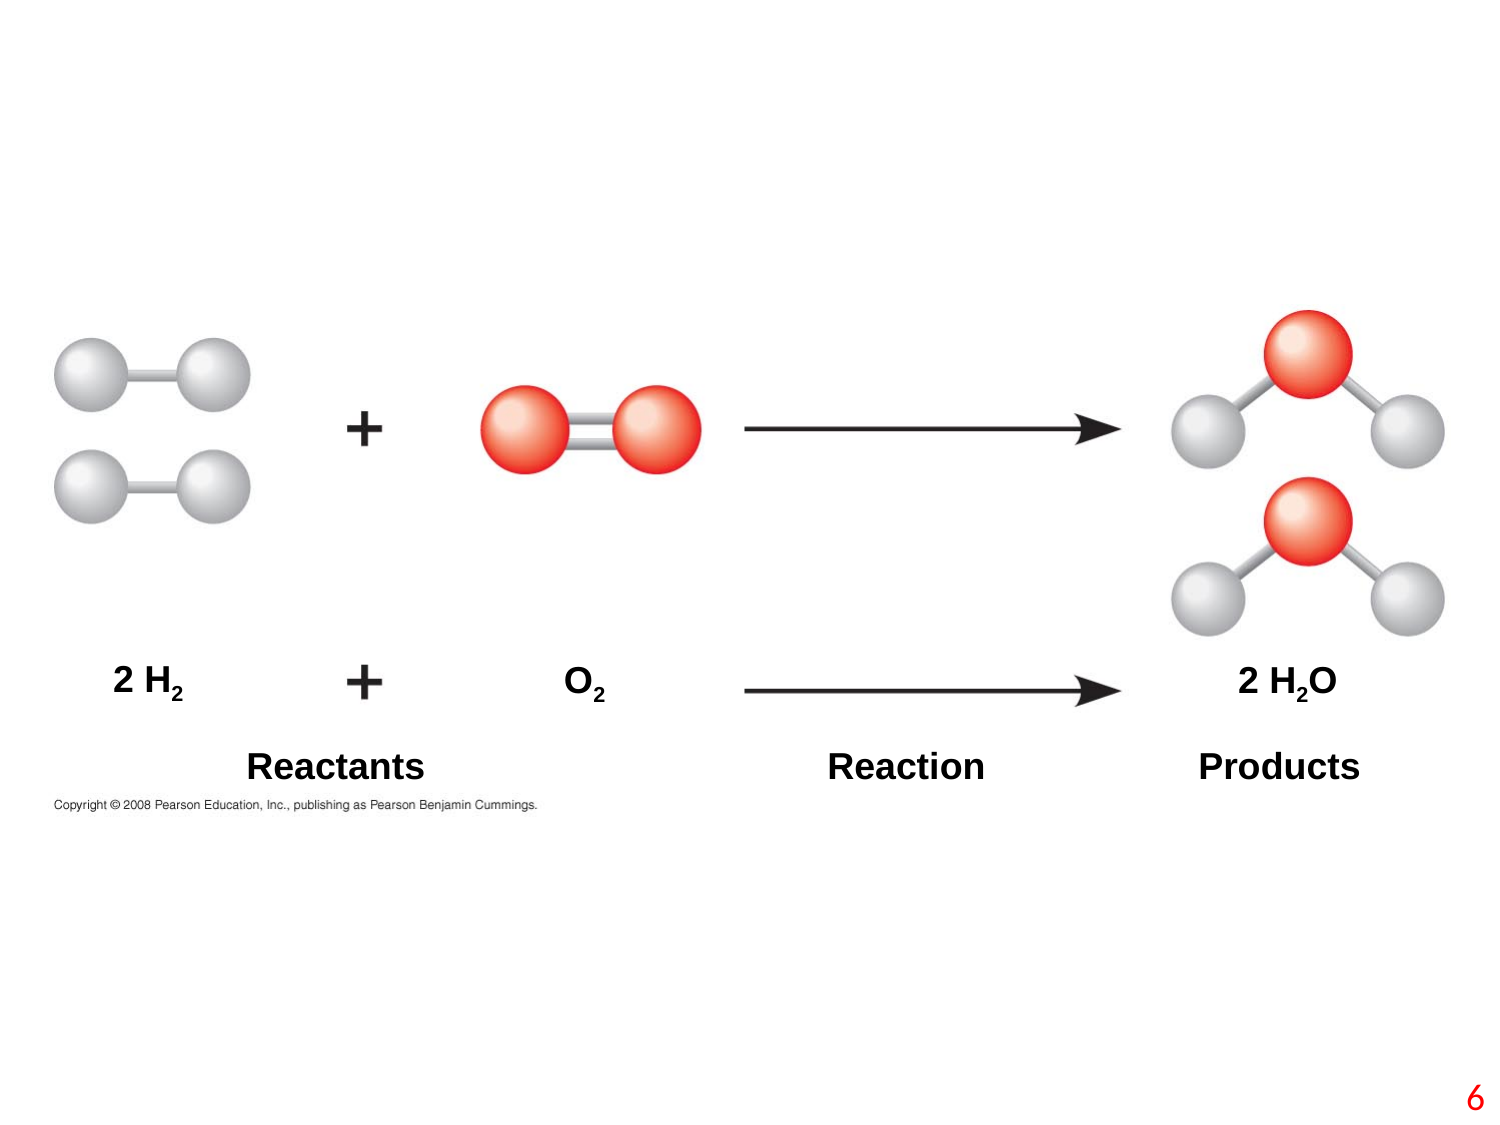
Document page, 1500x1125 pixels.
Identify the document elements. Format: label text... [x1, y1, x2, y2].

slide_number 6 [1149, 1065, 1500, 1125]
picture [48, 304, 1452, 821]
